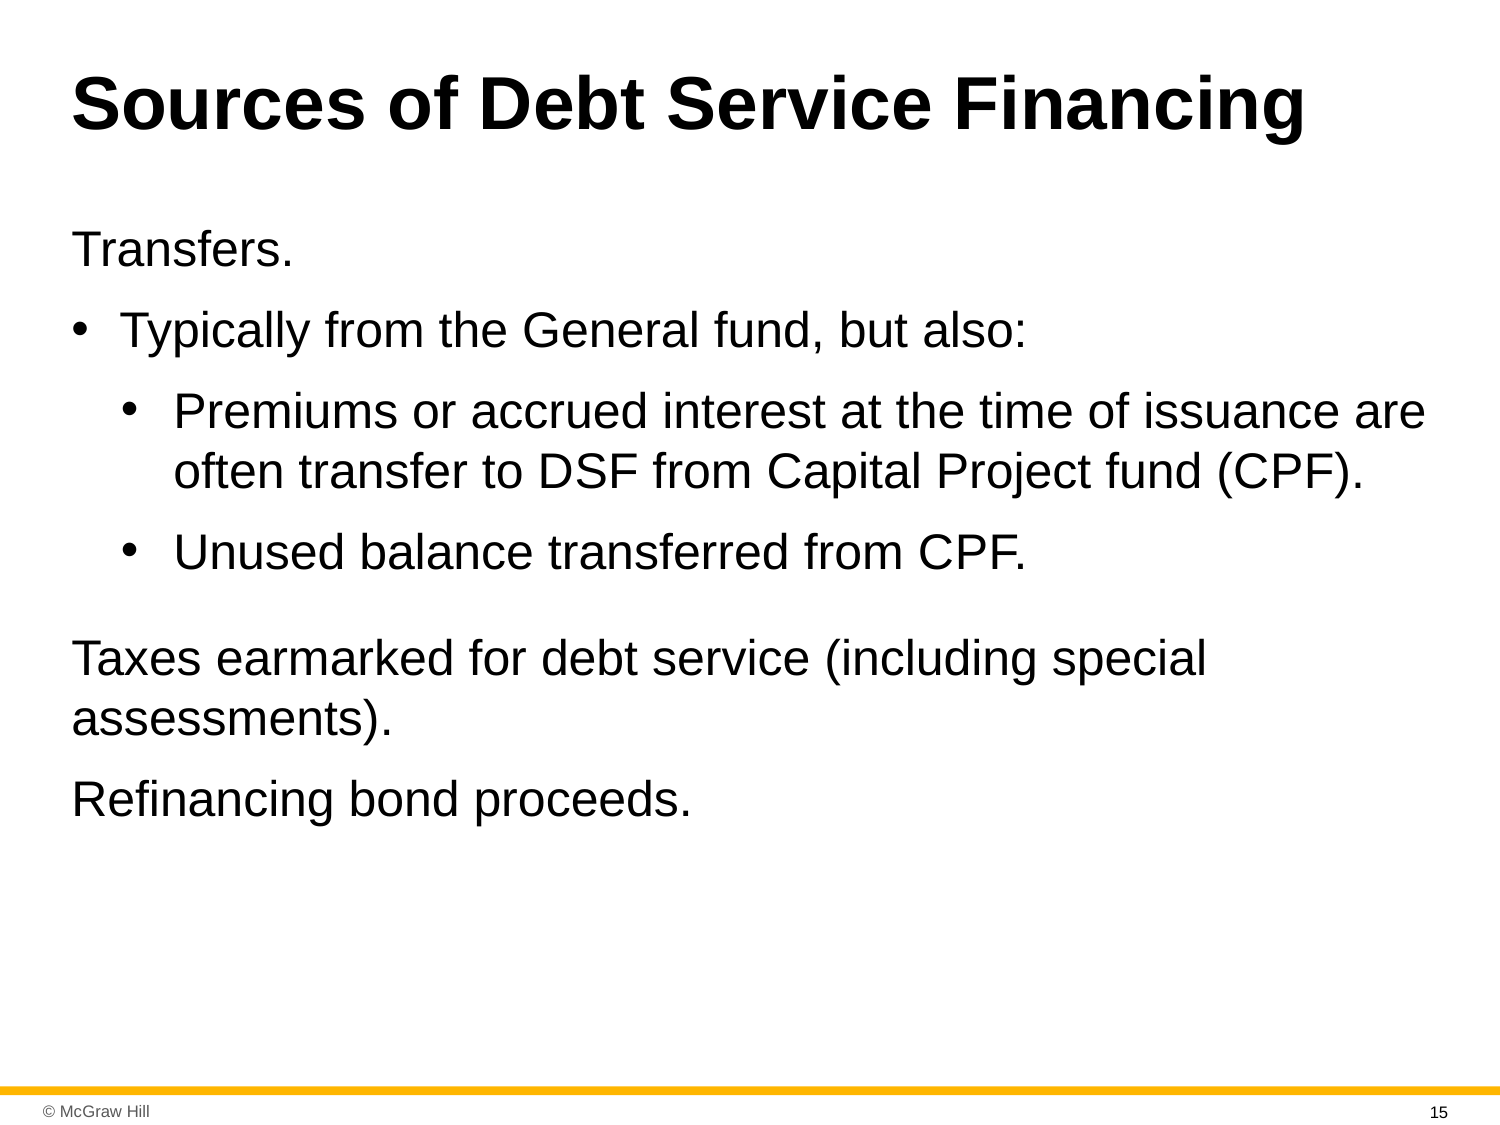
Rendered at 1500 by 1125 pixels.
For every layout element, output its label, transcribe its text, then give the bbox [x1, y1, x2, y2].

title Sources of Debt Service Financing [56, 31, 1444, 180]
slide_number 15 [1415, 1094, 1474, 1122]
list Transfers. Typically from the General fund, but also: Premiums or accrued interest at the time of issuance are often transfer to D S F from Capital Project fund (C P F). Unused balance transferred from C P F. [56, 209, 1444, 595]
list Taxes earmarked for debt service (including special assessments). Refinancing bond proceeds. [56, 618, 1444, 1030]
